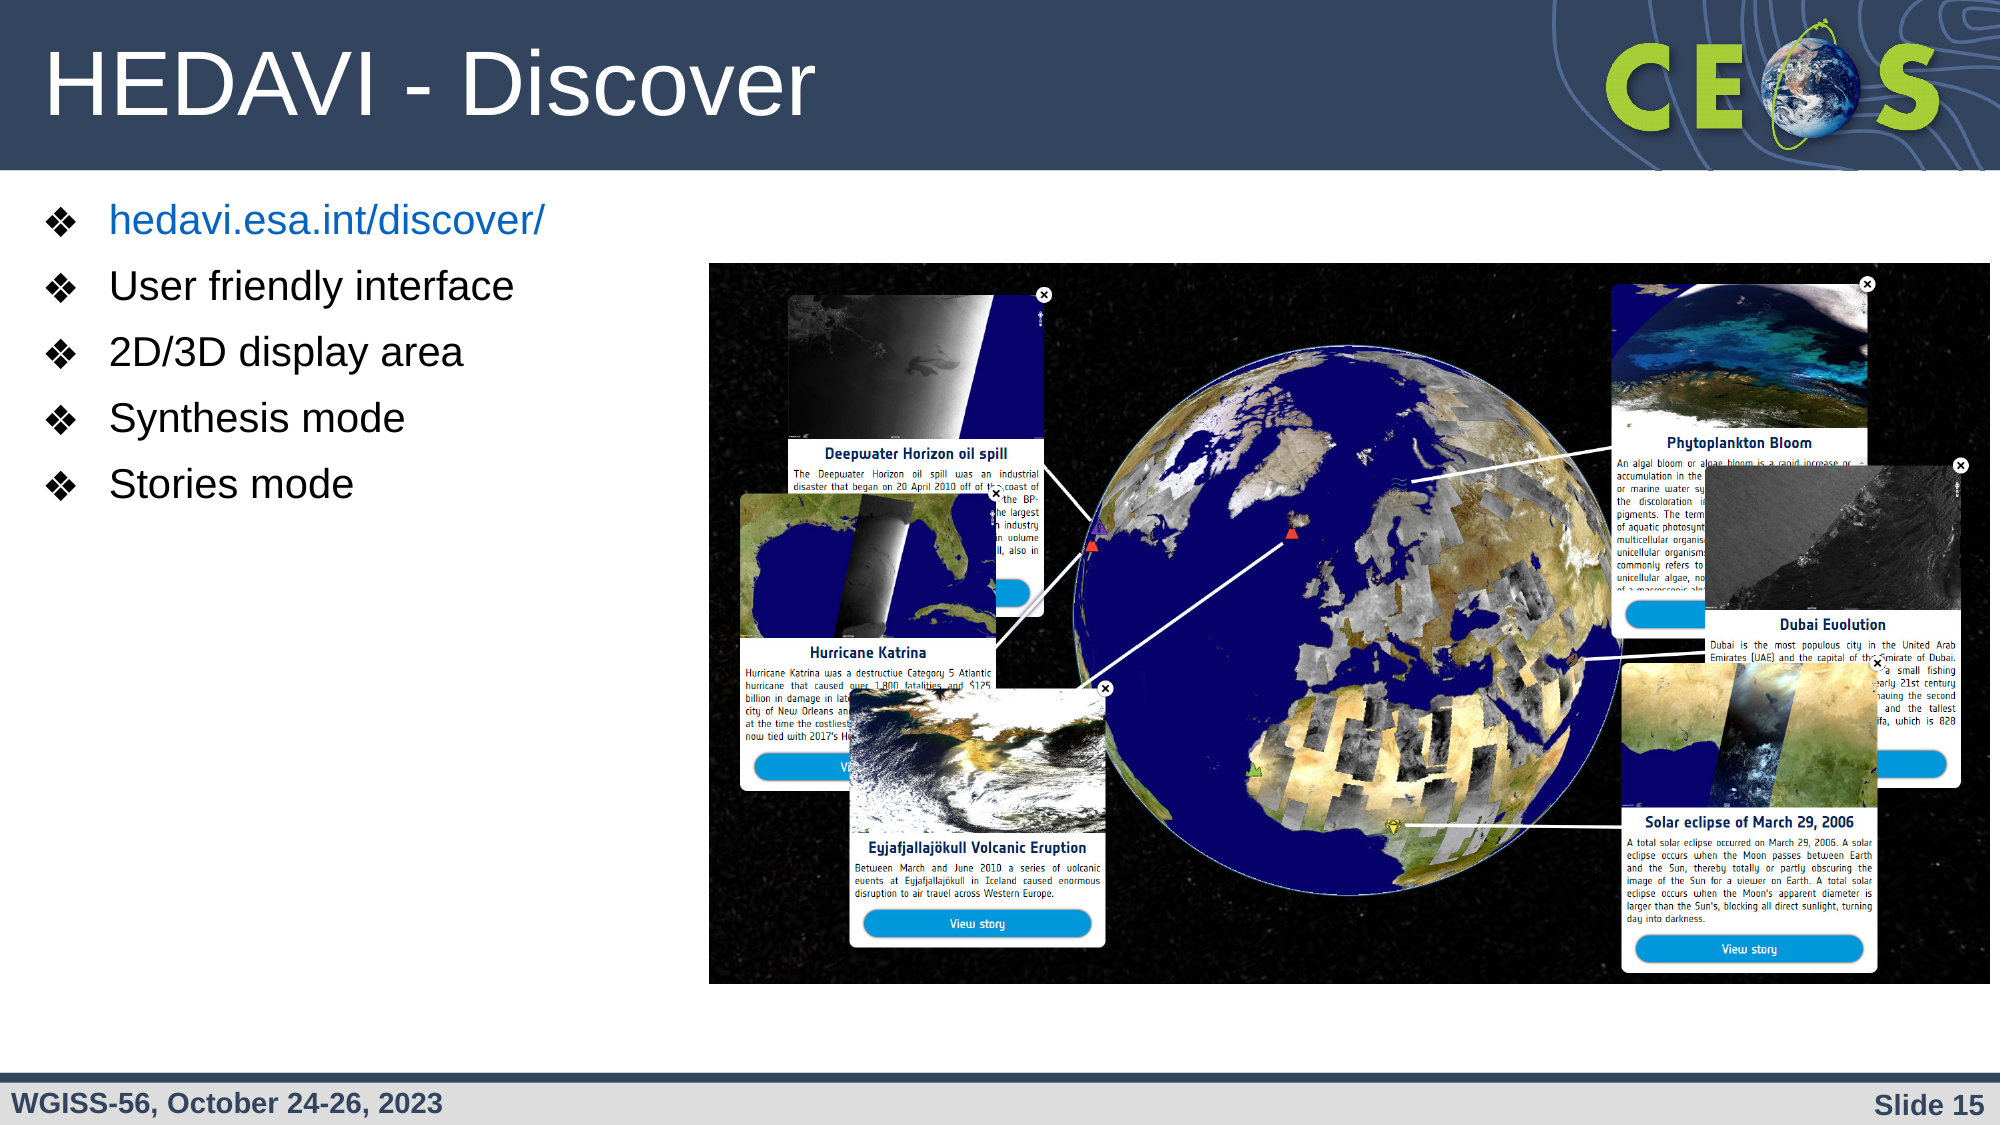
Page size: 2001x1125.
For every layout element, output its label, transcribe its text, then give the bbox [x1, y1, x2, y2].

picture [1552, 0, 2000, 171]
title HEDAVI - Discover [28, 28, 1569, 157]
picture [709, 263, 1990, 985]
text_box hedavi.esa.int/discover/ User friendly interface 2D/3D display area Synthesis mode Stories mode [18, 191, 887, 934]
